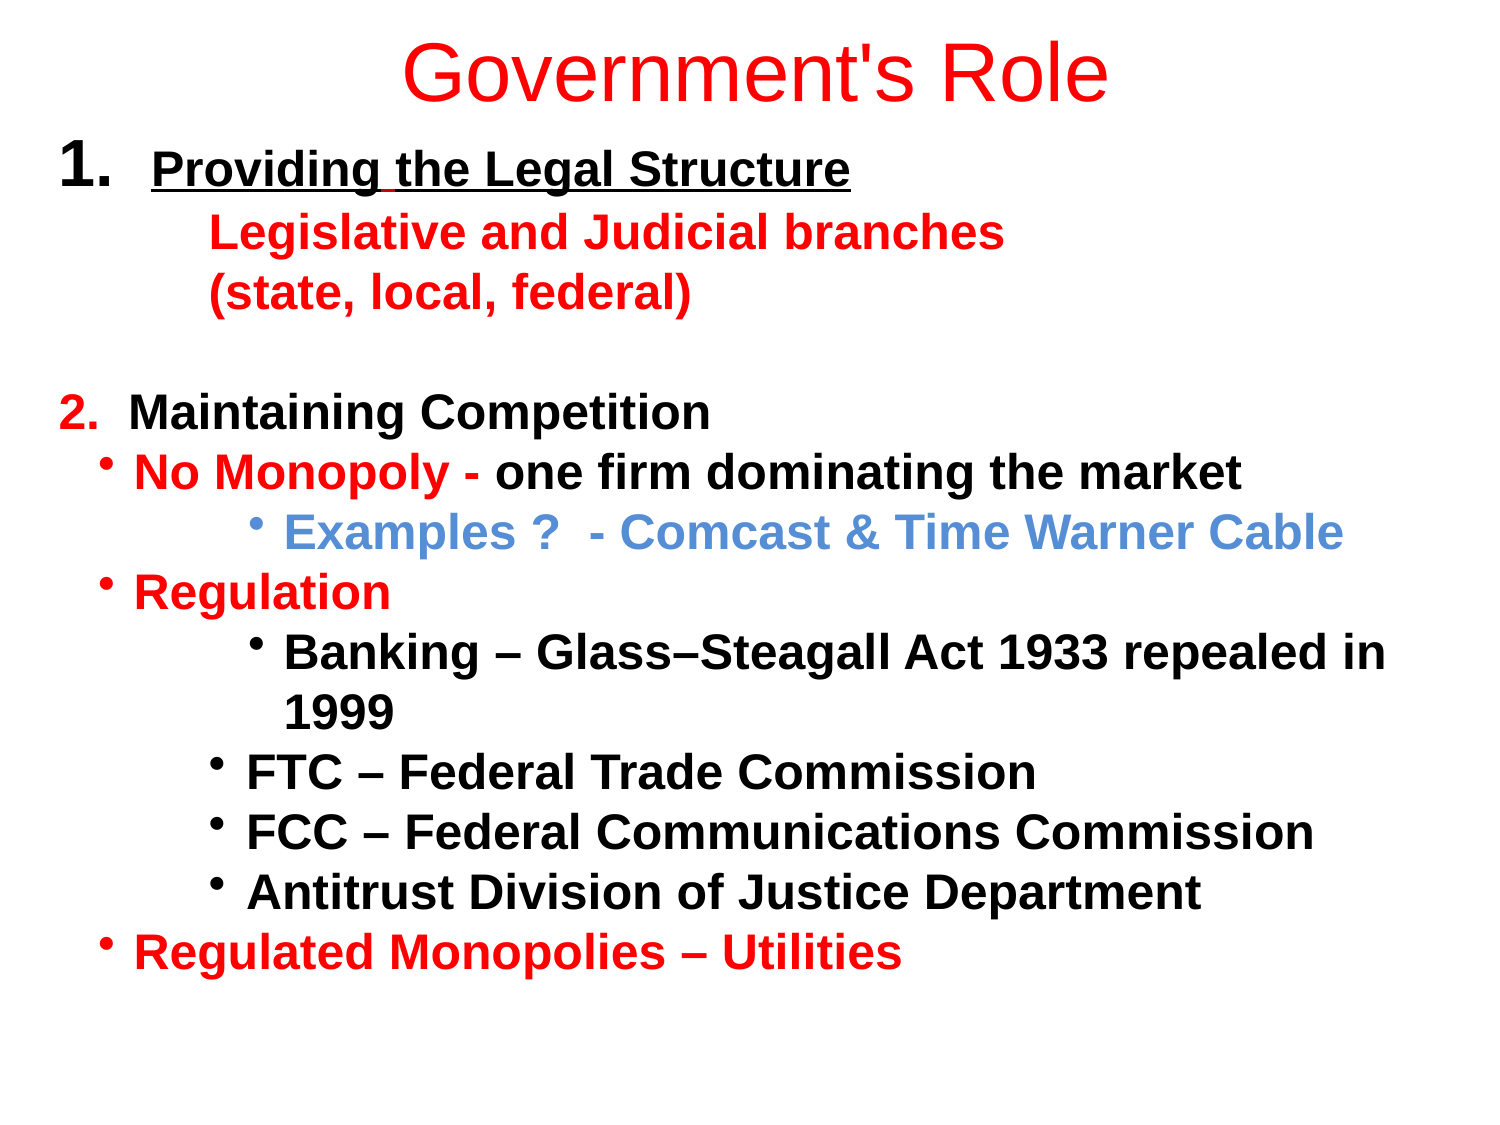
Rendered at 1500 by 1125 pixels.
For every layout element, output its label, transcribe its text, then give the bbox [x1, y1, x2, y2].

text_box Government's Role [386, 10, 1127, 126]
text_box 1. Providing the Legal Structure Legislative and Judicial branches (state, local, federal) 2. Maintaining Competition No Monopoly - one firm dominating the market Examples ? - Comcast & Time Warner Cable Regulation Banking – Glass–Steagall Act 1933 repealed in 1999 FTC – Federal Trade Commission FCC – Federal Communications Commission Antitrust Division of Justice Department Regulated Monopolies – Utilities [43, 112, 1469, 987]
